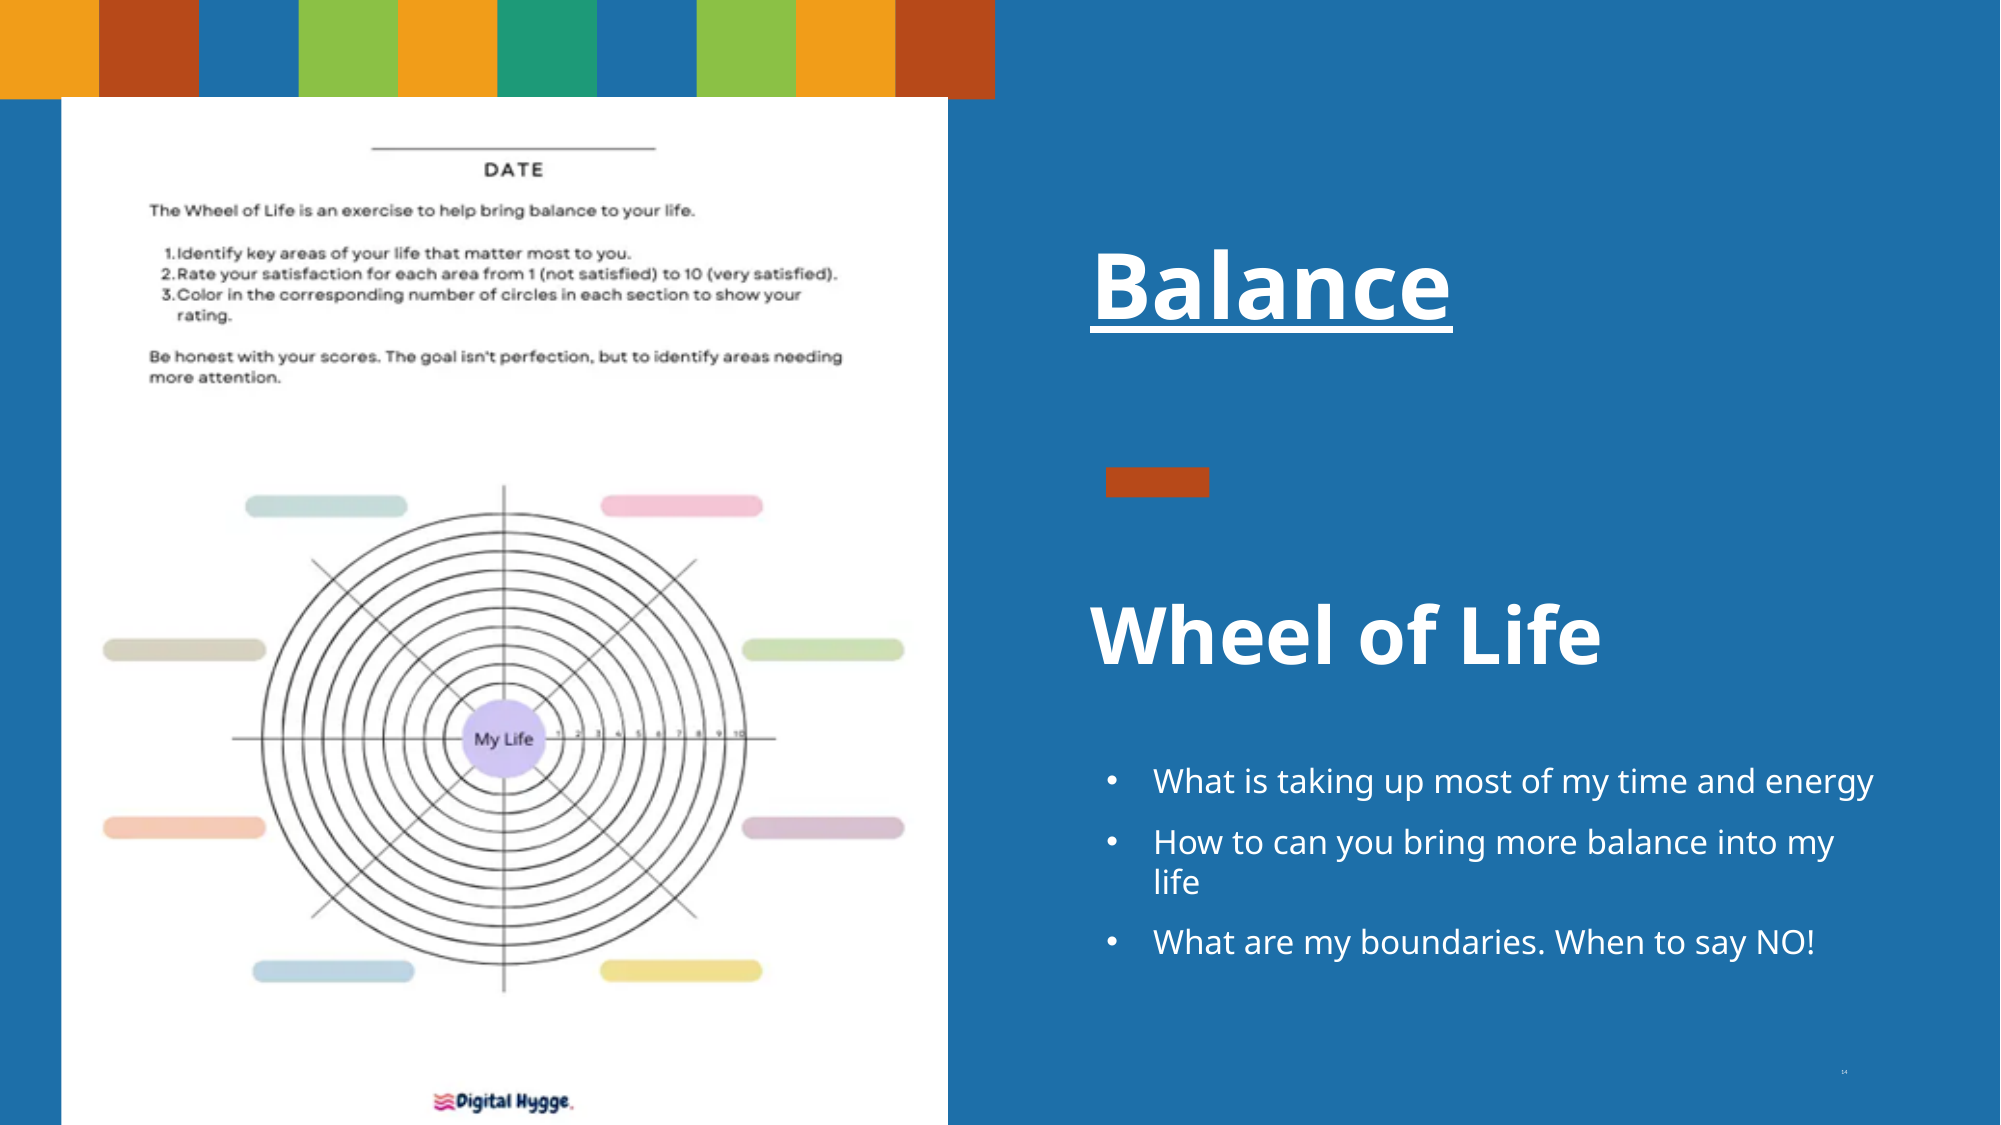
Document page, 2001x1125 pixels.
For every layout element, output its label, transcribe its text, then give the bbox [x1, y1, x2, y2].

list What is taking up most of my time and energy How to can you bring more balance into my life What are my boundaries. When to say NO! [1106, 752, 1902, 999]
slide_number 14 [1757, 1042, 1863, 1103]
title Balance Wheel of Life [1090, 232, 1862, 749]
picture [61, 97, 948, 1125]
